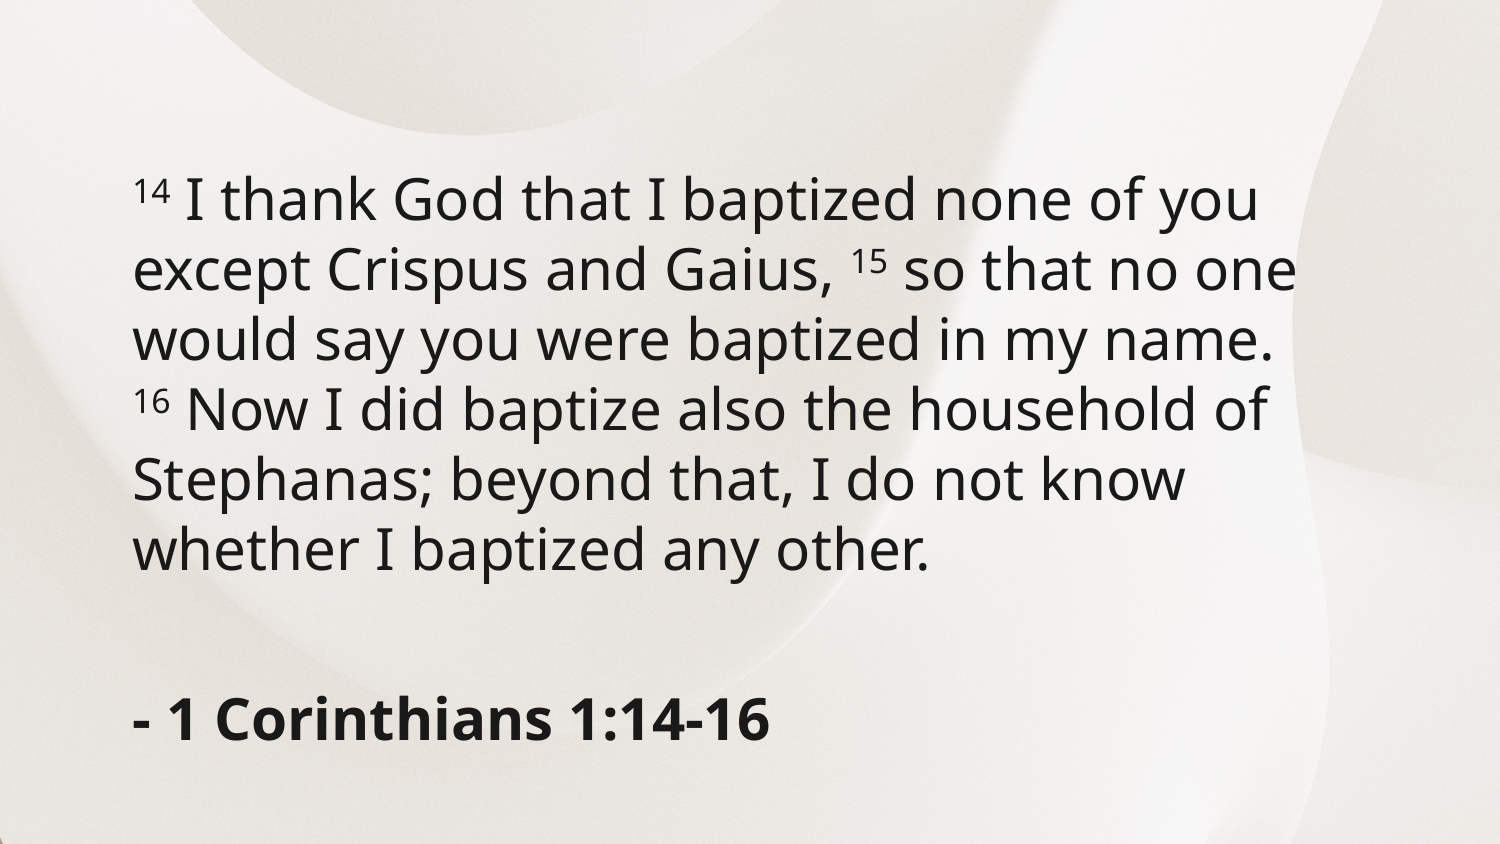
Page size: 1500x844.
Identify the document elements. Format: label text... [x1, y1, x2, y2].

list - 1 Corinthians 1:14-16 [116, 674, 799, 760]
list 14 I thank God that I baptized none of you except Crispus and Gaius, 15 so that no one would say you were baptized in my name. 16 Now I did baptize also the household of Stephanas; beyond that, I do not know whether I baptized any other. [116, 70, 1343, 675]
picture [0, 0, 1500, 844]
